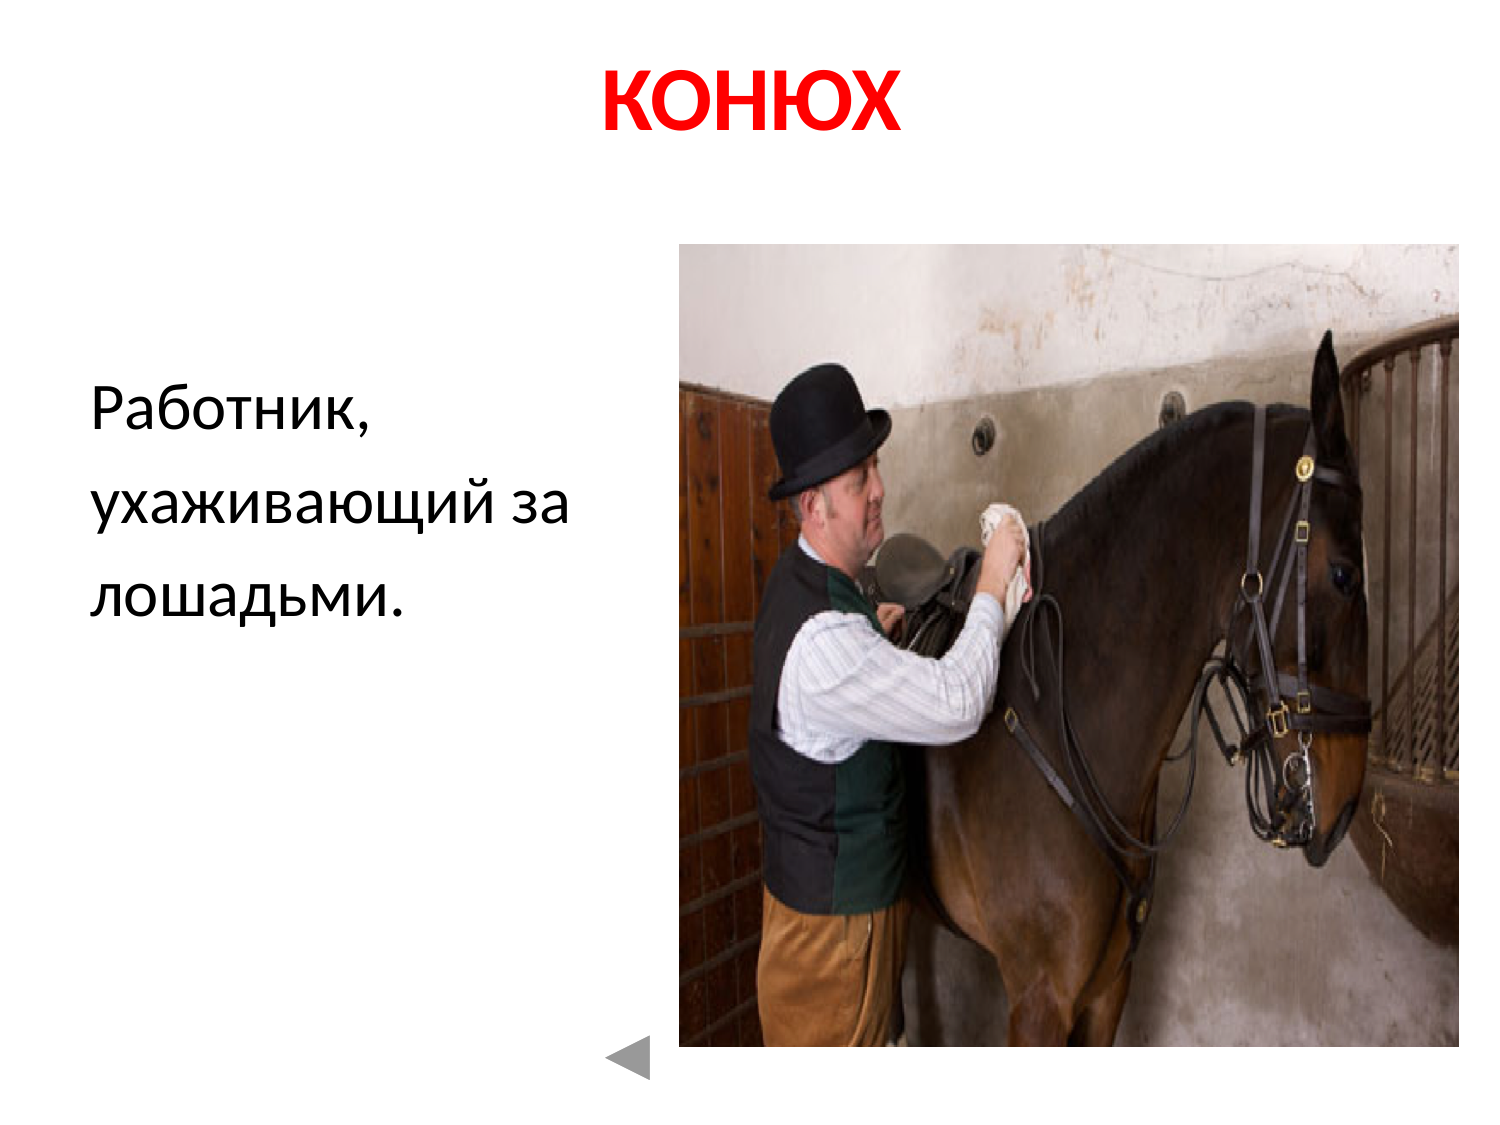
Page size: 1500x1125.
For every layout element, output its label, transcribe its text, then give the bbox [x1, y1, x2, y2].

picture [678, 243, 1459, 1047]
text_box [582, 1021, 669, 1094]
title КОНЮХ [76, 0, 1427, 187]
list Работник, ухаживающий за лошадьми. [75, 262, 673, 1006]
